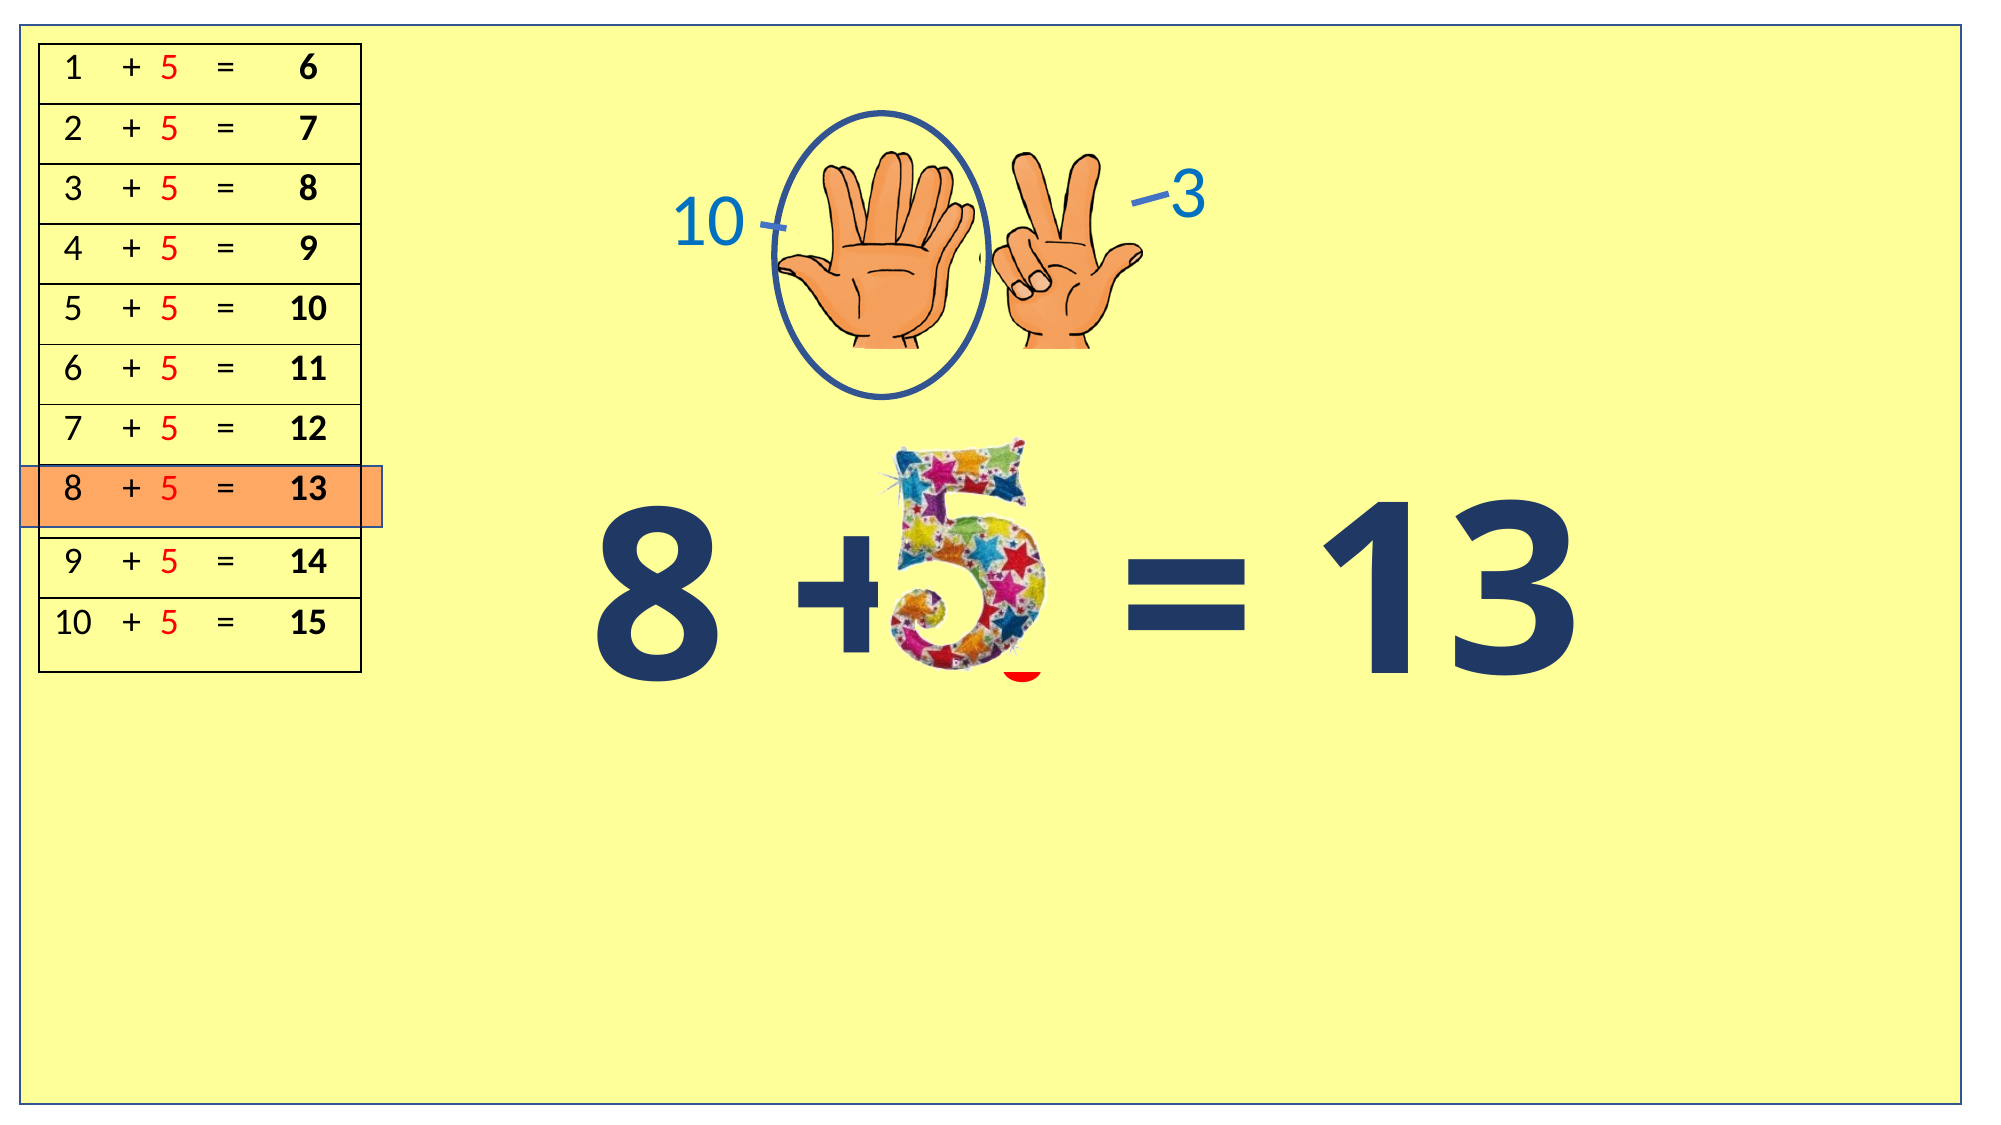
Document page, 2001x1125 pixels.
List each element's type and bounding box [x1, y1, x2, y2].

table_cell [40, 105, 360, 163]
table_cell [40, 465, 360, 537]
text_box [19, 24, 1962, 1105]
table_cell [40, 405, 360, 464]
table_header [40, 45, 360, 103]
table_cell [40, 225, 360, 283]
table_cell [40, 345, 360, 404]
table_cell [40, 285, 360, 344]
picture [774, 151, 1143, 349]
table_cell [40, 539, 360, 597]
table_cell [40, 599, 360, 671]
picture [877, 432, 1052, 673]
table_cell [40, 165, 360, 223]
